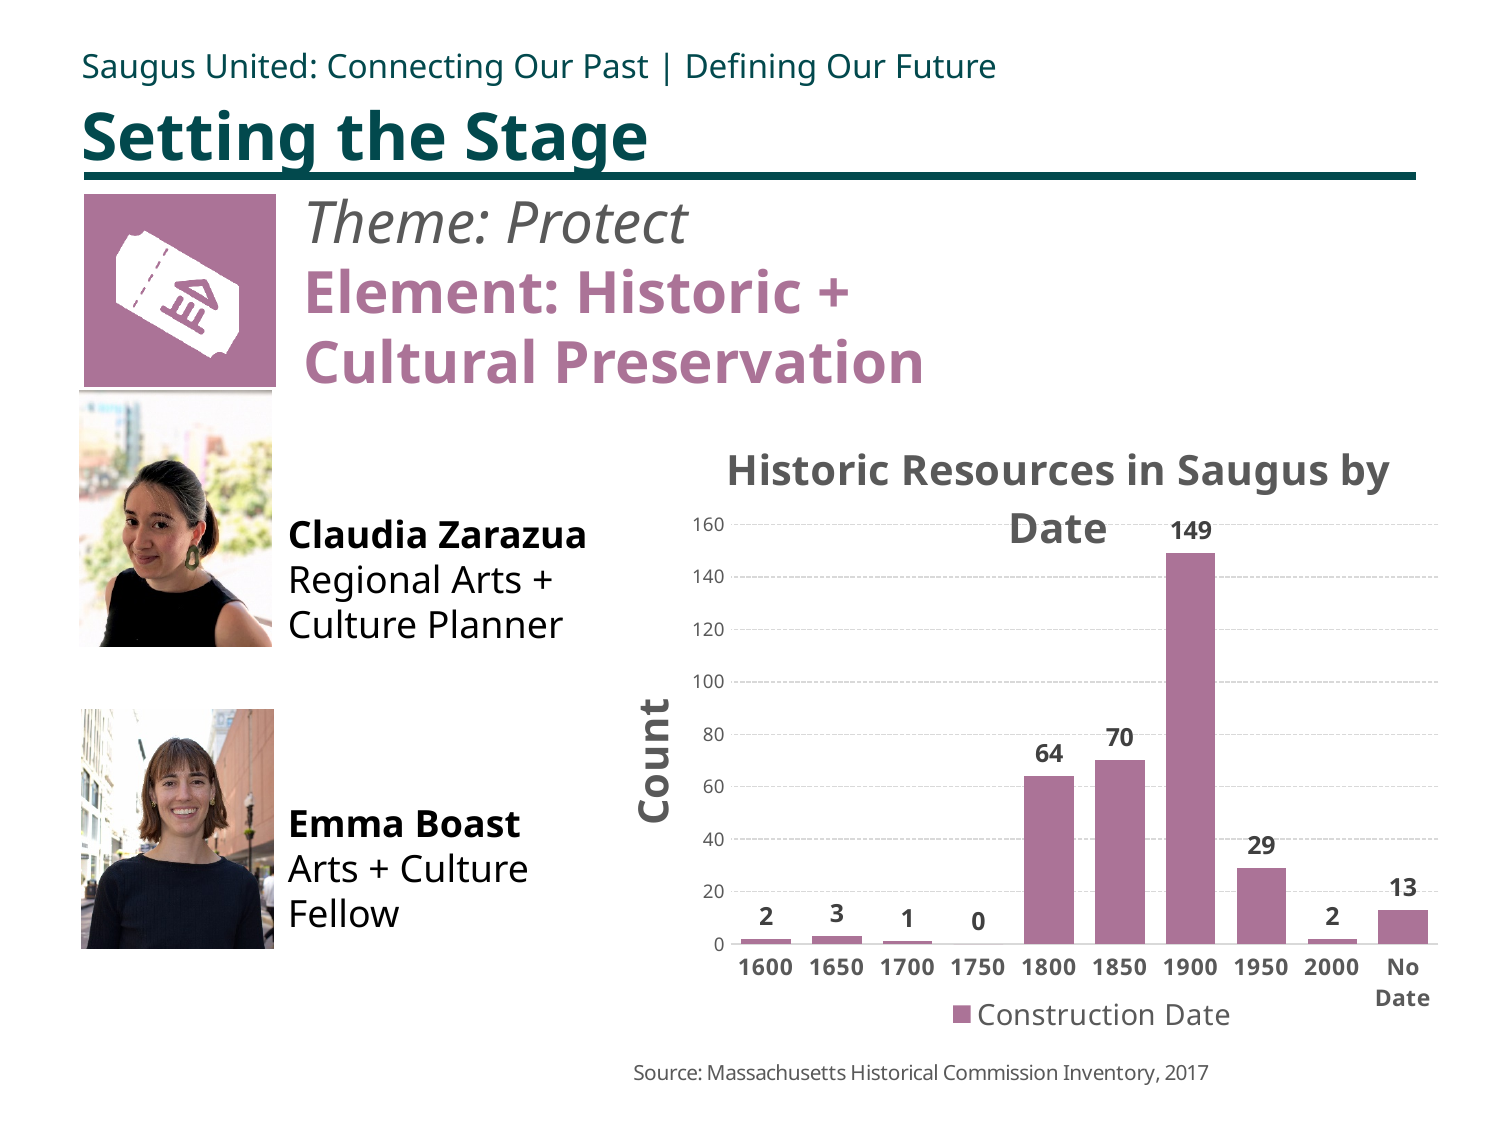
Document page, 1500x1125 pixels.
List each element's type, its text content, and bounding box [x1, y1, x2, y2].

text_box Saugus United: Connecting Our Past | Defining Our Future [66, 37, 1500, 87]
text_box Emma Boast Arts + Culture Fellow [278, 793, 605, 943]
text_box Theme: Protect Element: Historic + Cultural Preservation [288, 183, 950, 403]
chart [610, 405, 1500, 1112]
text_box Setting the Stage [66, 87, 1500, 182]
picture [83, 194, 276, 387]
picture [81, 708, 274, 949]
picture [79, 390, 272, 647]
text_box Claudia Zarazua Regional Arts + Culture Planner [273, 503, 605, 654]
